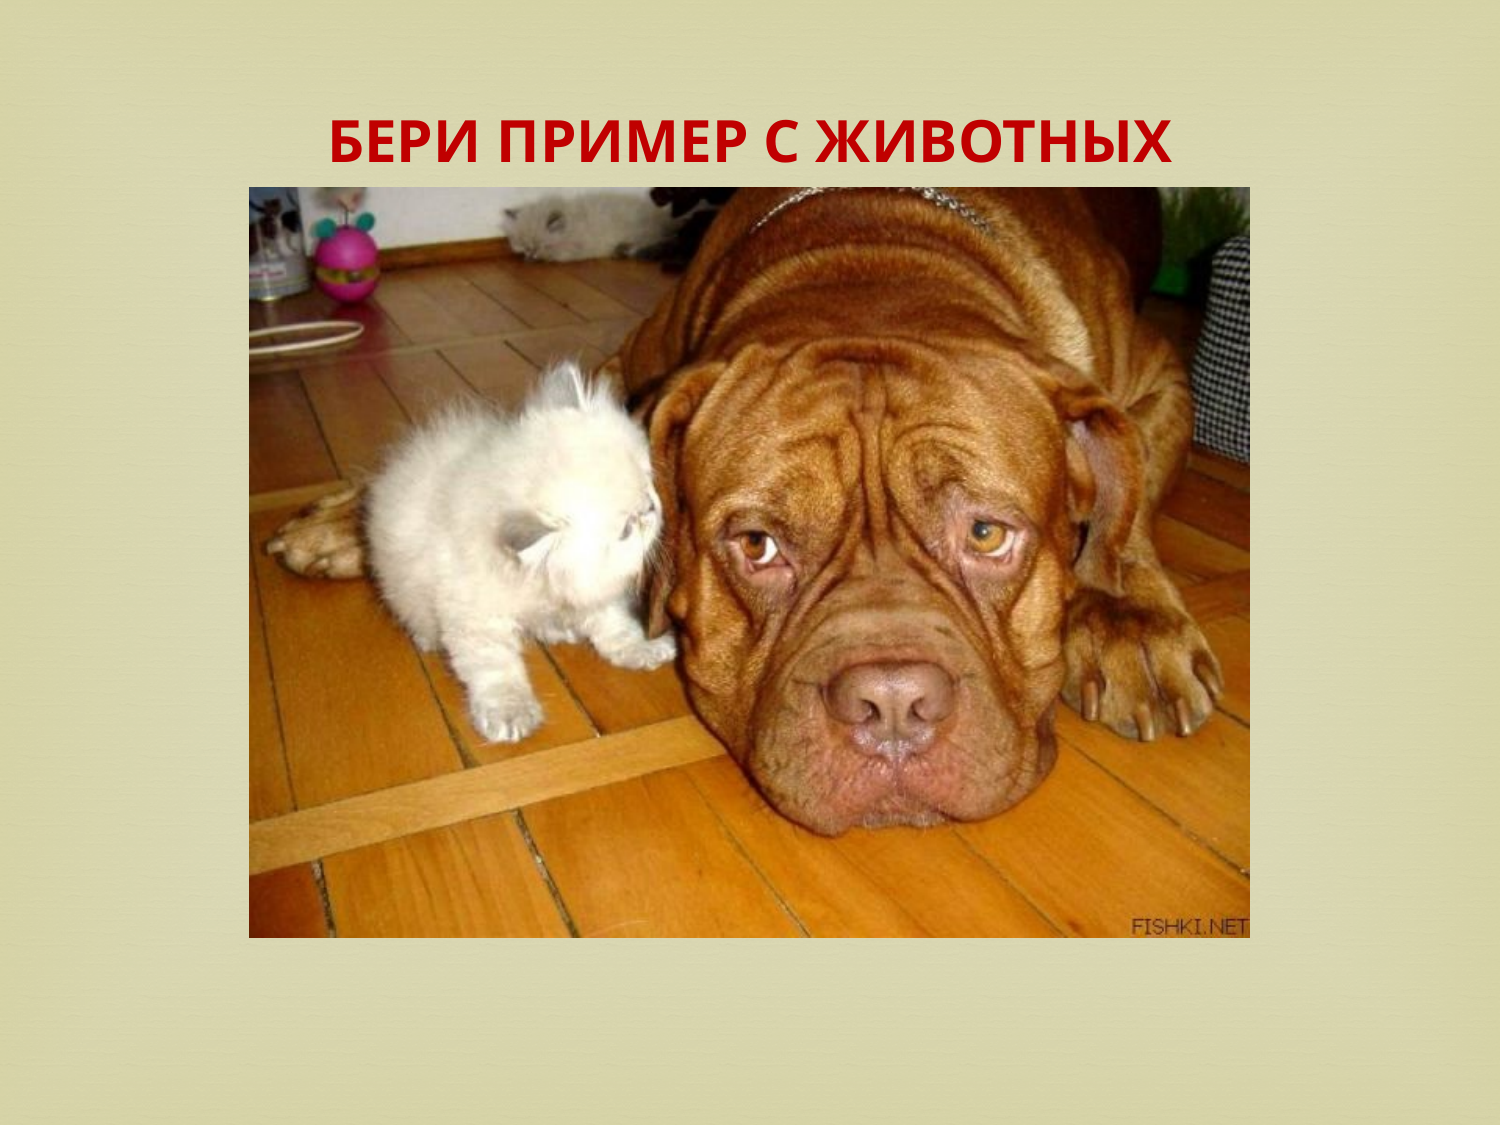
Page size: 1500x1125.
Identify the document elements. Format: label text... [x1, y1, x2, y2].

picture [249, 186, 1251, 938]
text_box БЕРИ ПРИМЕР С ЖИВОТНЫХ [312, 96, 1188, 182]
